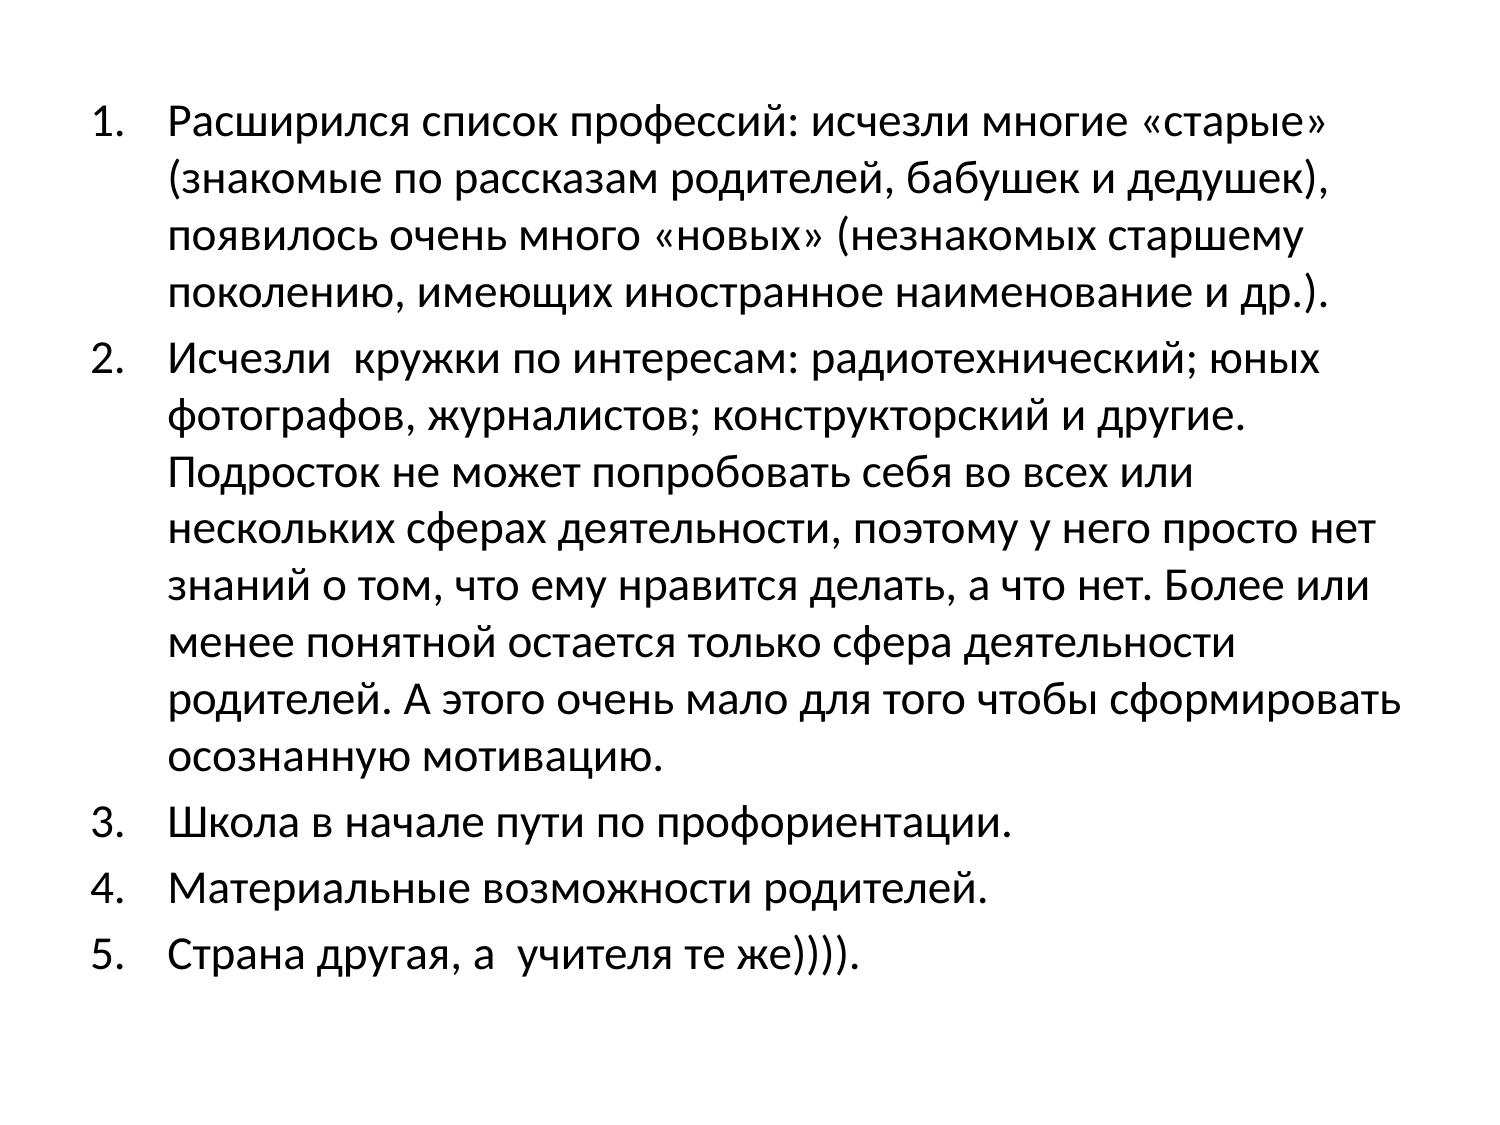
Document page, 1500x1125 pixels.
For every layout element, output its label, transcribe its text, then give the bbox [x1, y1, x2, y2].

list Расширился список профессий: исчезли многие «старые» (знакомые по рассказам родителей, бабушек и дедушек), появилось очень много «новых» (незнакомых старшему поколению, имеющих иностранное наименование и др.). Исчезли кружки по интересам: радиотехнический; юных фотографов, журналистов; конструкторский и другие. Подросток не может попробовать себя во всех или нескольких сферах деятельности, поэтому у него просто нет знаний о том, что ему нравится делать, а что нет. Более или менее понятной остается только сфера деятельности родителей. А этого очень мало для того чтобы сформировать осознанную мотивацию. Школа в начале пути по профориентации. Материальные возможности родителей. Страна другая, а учителя те же)))). [75, 82, 1425, 1005]
